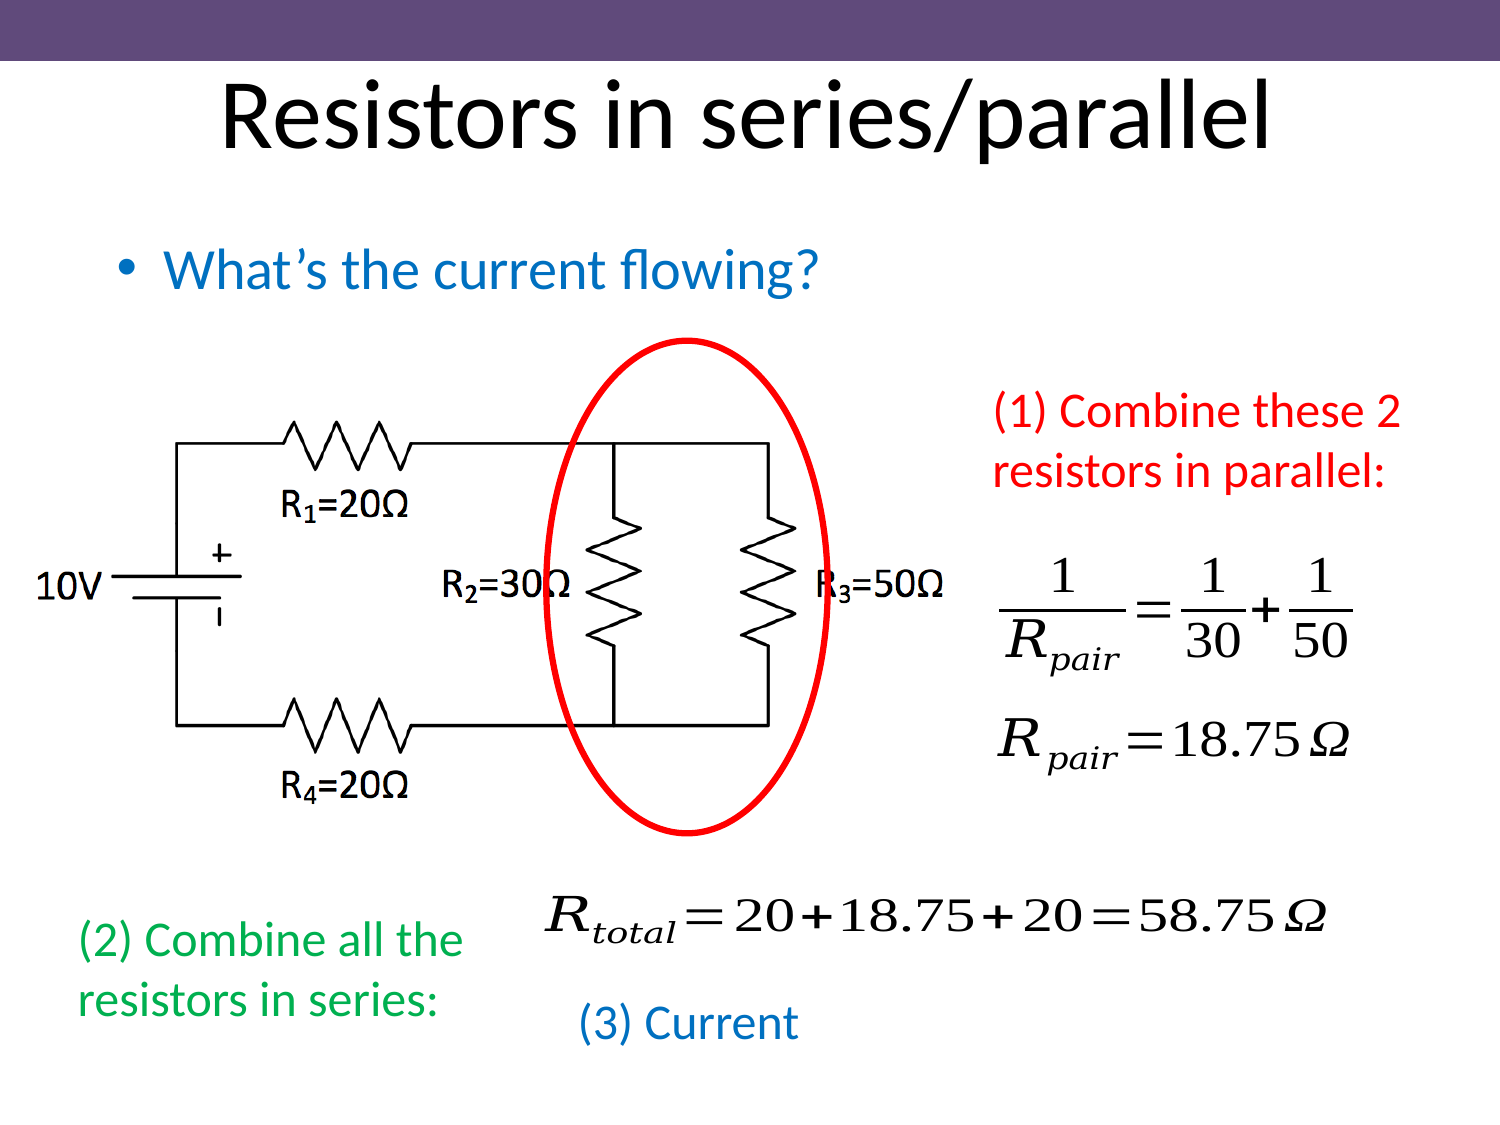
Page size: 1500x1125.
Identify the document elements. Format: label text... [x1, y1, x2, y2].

text_box [590, 338, 784, 403]
text_box [0, 0, 1500, 61]
picture [27, 405, 960, 814]
text_box Resistors in series/parallel [0, 45, 1495, 172]
text_box [639, 821, 735, 836]
text_box What’s the current flowing? [101, 224, 1386, 309]
text_box (1) Combine these 2 resistors in parallel: [977, 370, 1423, 506]
text_box (2) Combine all the resistors in series: [62, 898, 487, 1034]
